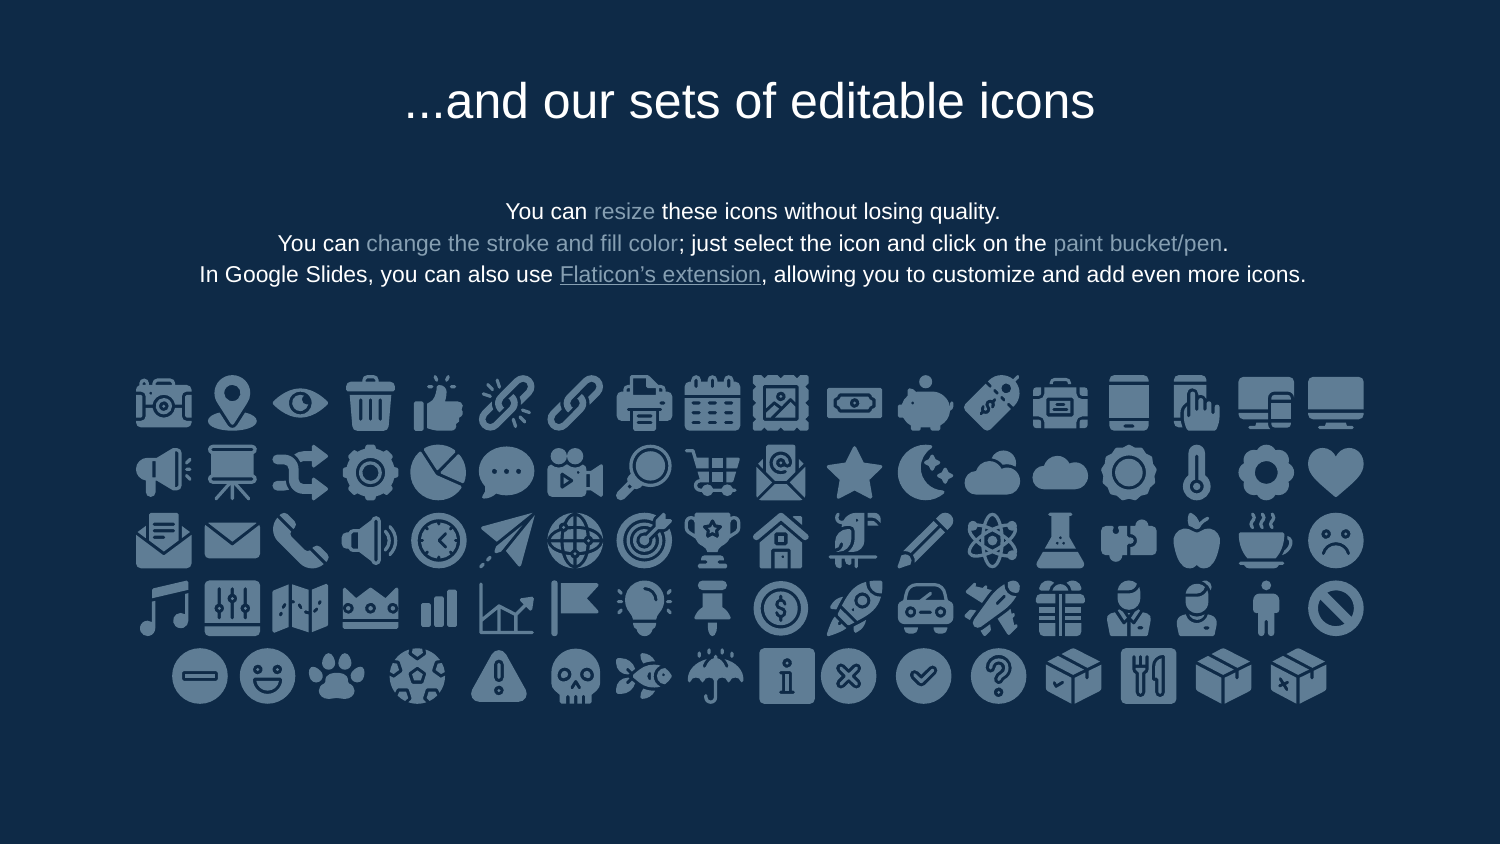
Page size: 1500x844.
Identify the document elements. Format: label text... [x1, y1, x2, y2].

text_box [207, 374, 258, 431]
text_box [616, 374, 673, 431]
text_box [1308, 447, 1364, 498]
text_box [272, 388, 329, 418]
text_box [204, 580, 261, 637]
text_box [478, 512, 536, 569]
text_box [239, 647, 296, 705]
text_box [820, 647, 877, 705]
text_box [1035, 580, 1085, 637]
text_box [477, 374, 536, 432]
text_box [478, 446, 535, 499]
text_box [756, 444, 806, 501]
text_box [1238, 376, 1295, 430]
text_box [1270, 648, 1327, 704]
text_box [1195, 648, 1252, 704]
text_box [897, 582, 954, 634]
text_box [826, 387, 883, 419]
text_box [272, 444, 329, 501]
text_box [1172, 512, 1222, 569]
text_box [759, 647, 816, 705]
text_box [687, 647, 744, 705]
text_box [389, 647, 446, 704]
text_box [341, 515, 400, 566]
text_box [271, 512, 330, 569]
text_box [895, 647, 952, 705]
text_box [1106, 580, 1152, 637]
text_box [963, 375, 1020, 431]
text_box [1307, 376, 1364, 430]
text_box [897, 444, 954, 501]
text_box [342, 444, 399, 501]
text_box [1109, 374, 1149, 431]
text_box [826, 446, 883, 499]
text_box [1175, 580, 1218, 637]
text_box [616, 512, 673, 569]
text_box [204, 522, 261, 559]
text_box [272, 583, 329, 633]
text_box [1182, 444, 1211, 501]
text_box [546, 374, 605, 432]
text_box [1036, 512, 1085, 569]
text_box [468, 649, 529, 703]
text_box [616, 580, 673, 637]
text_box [752, 512, 810, 569]
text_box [345, 374, 396, 431]
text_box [420, 589, 458, 628]
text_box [547, 512, 604, 569]
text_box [897, 374, 954, 431]
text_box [828, 512, 881, 569]
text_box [135, 447, 192, 498]
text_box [826, 580, 883, 637]
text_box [171, 647, 228, 705]
text_box [1308, 580, 1364, 637]
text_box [410, 444, 468, 501]
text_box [684, 448, 741, 497]
text_box You can resize these icons without losing quality. You can change the stroke and fill color; just select the icon and click on the paint bucket/pen. In Google Slides, you can also use Flaticon’s extension, allowing you to customize and add even more icons. [135, 193, 1371, 318]
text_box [963, 580, 1021, 637]
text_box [135, 378, 192, 428]
title ...and our sets of editable icons [171, 53, 1328, 133]
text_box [551, 648, 601, 704]
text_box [1173, 374, 1220, 431]
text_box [694, 580, 731, 637]
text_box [615, 444, 674, 501]
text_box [1252, 580, 1280, 637]
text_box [413, 374, 465, 432]
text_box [752, 374, 809, 431]
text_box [684, 512, 741, 569]
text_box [1238, 512, 1295, 569]
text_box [970, 647, 1027, 705]
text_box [1100, 444, 1158, 501]
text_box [1120, 647, 1177, 705]
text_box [551, 580, 600, 637]
text_box [479, 582, 534, 635]
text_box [138, 580, 189, 637]
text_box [1307, 512, 1364, 569]
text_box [615, 652, 673, 700]
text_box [966, 512, 1019, 569]
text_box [1032, 377, 1089, 429]
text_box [135, 512, 192, 569]
text_box [1032, 455, 1089, 490]
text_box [307, 652, 366, 700]
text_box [410, 512, 467, 569]
text_box [207, 444, 257, 501]
text_box [1238, 444, 1295, 501]
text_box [342, 587, 399, 630]
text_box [547, 447, 604, 498]
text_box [1045, 648, 1102, 704]
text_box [684, 374, 741, 431]
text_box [964, 450, 1021, 495]
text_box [753, 580, 809, 636]
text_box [1100, 519, 1157, 562]
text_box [897, 512, 955, 569]
